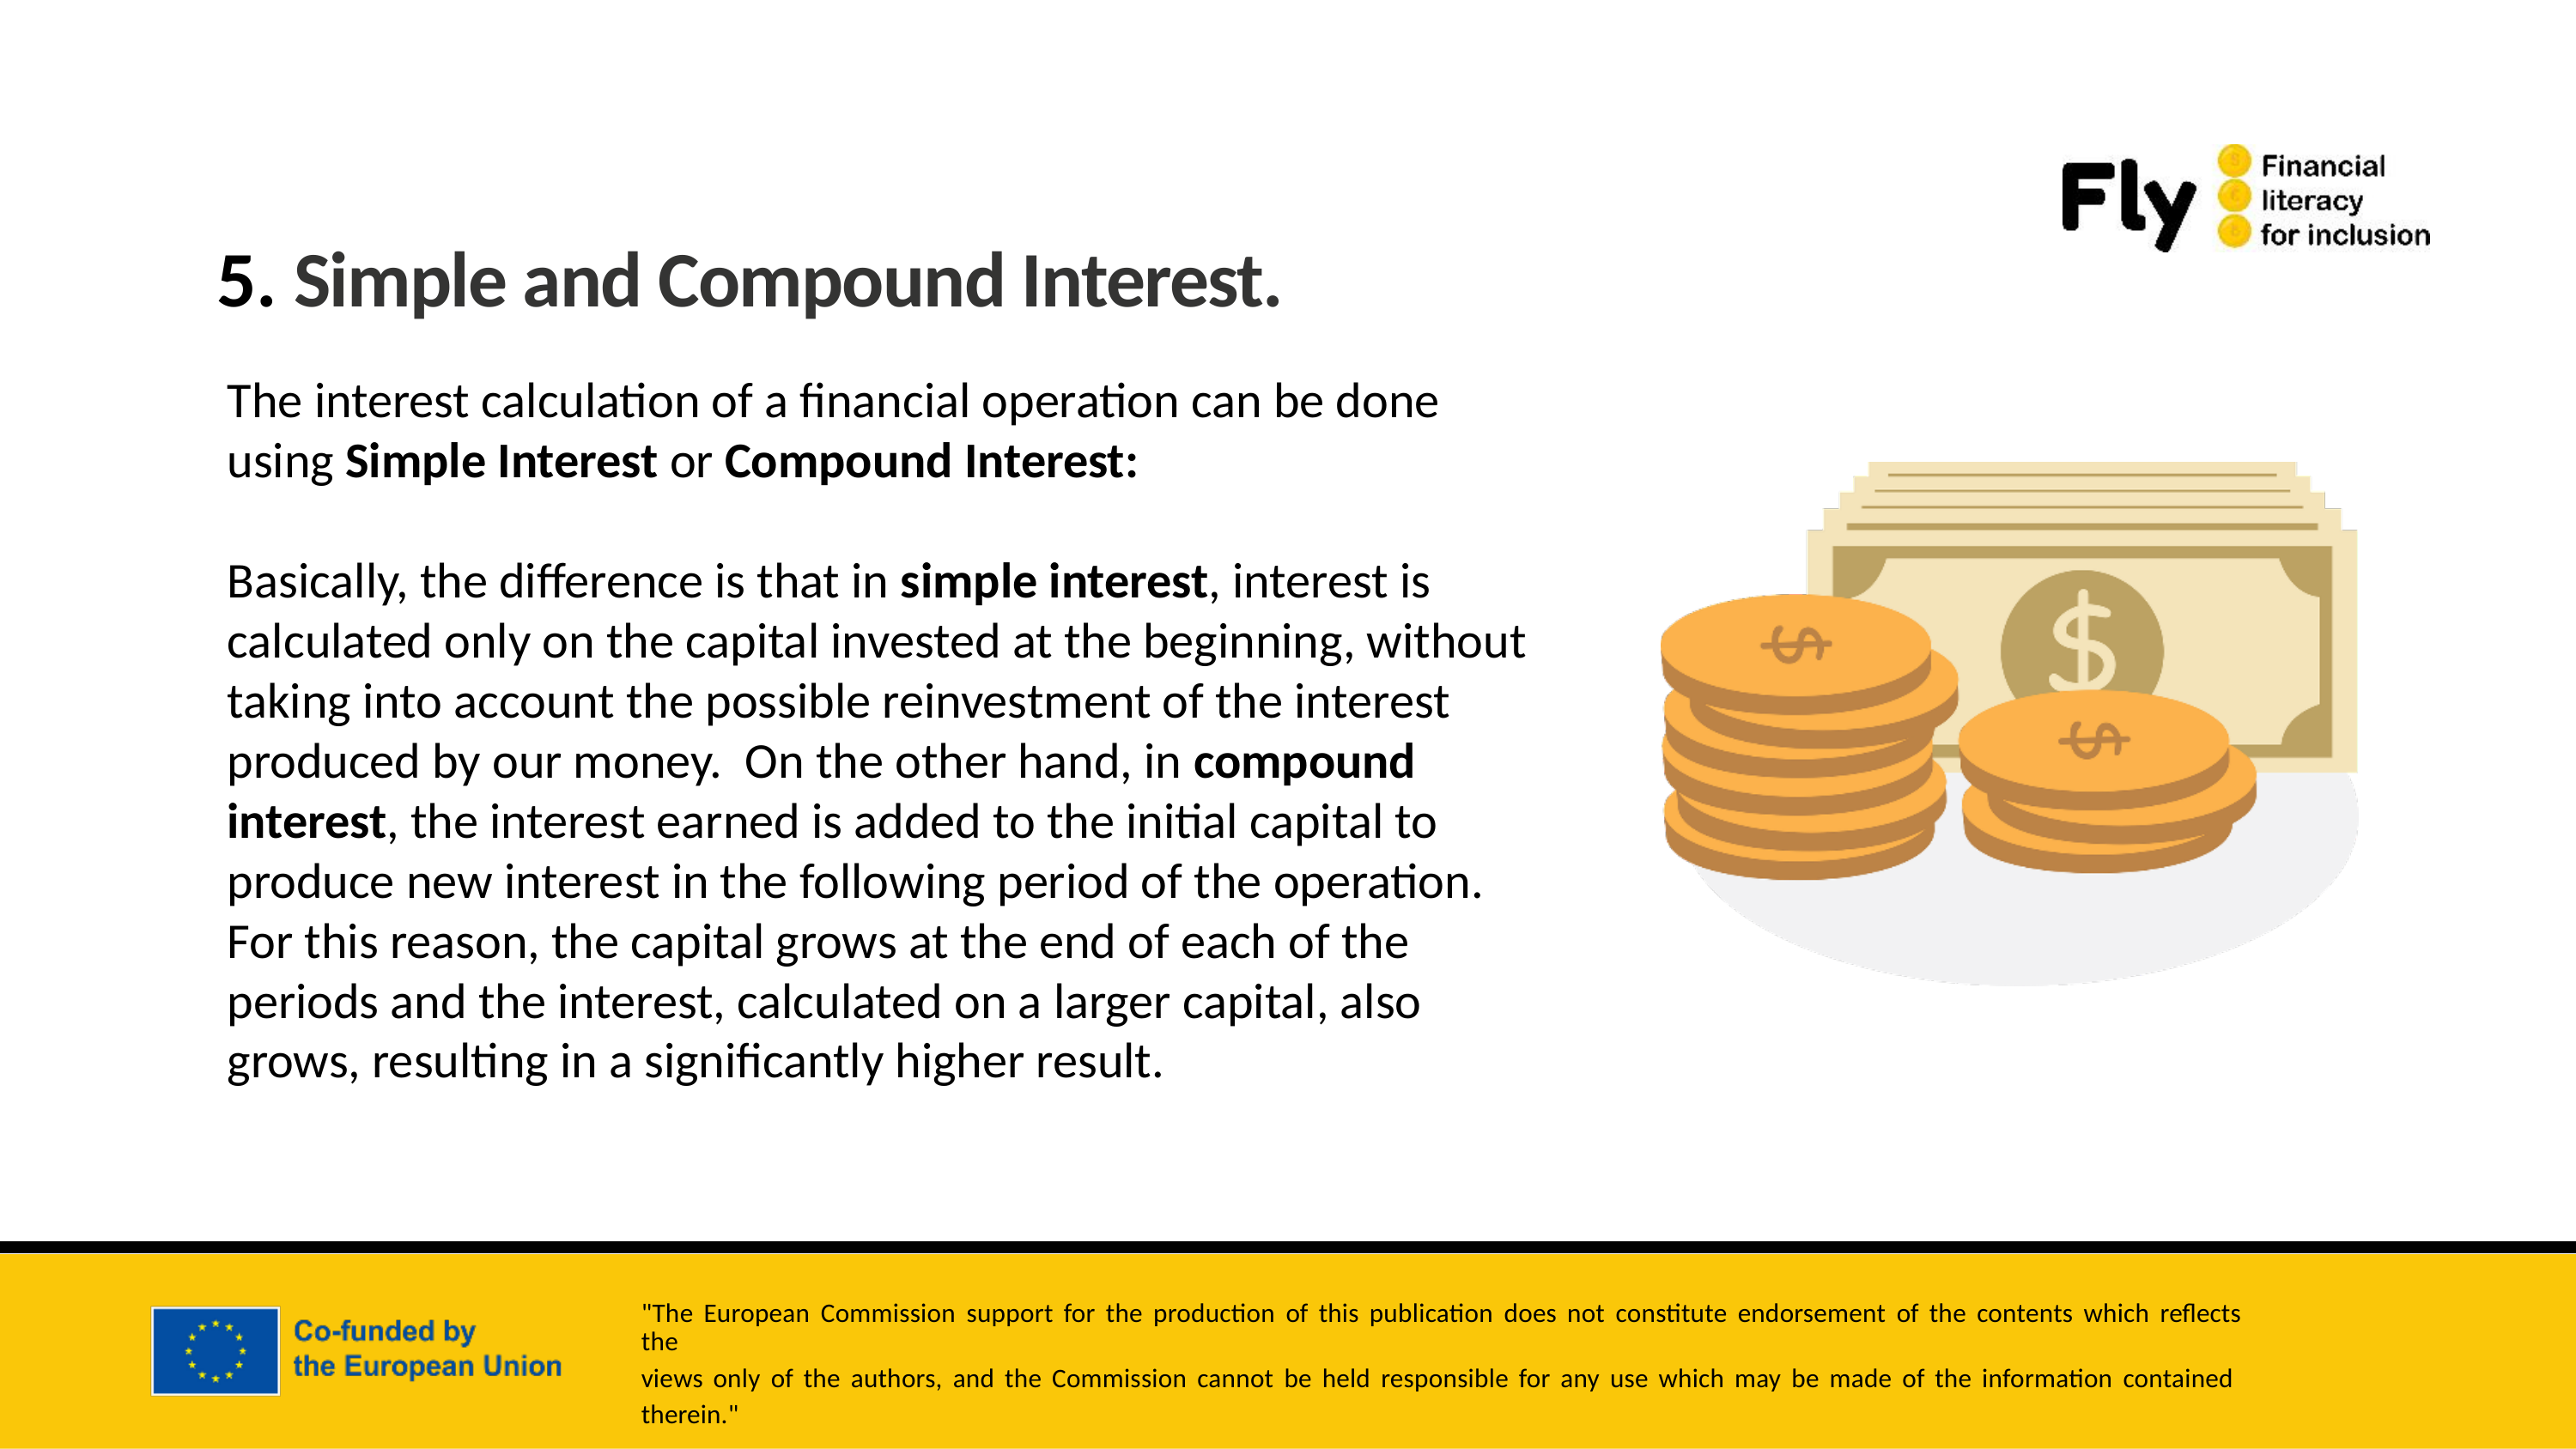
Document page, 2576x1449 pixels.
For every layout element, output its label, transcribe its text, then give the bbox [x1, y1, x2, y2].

text_box 5. Simple and Compound Interest. [204, 221, 1621, 329]
picture [149, 1304, 593, 1399]
picture [1660, 462, 2359, 986]
text_box The interest calculation of a financial operation can be done using Simple Interest or Compound Interest: Basically, the difference is that in simple interest, interest is calculated only on the capital invested at the beginning, without taking into account the possible reinvestment of the interest produced by our money. On the other hand, in compound interest, the interest earned is added to the initial capital to produce new interest in the following period of the operation. For this reason, the capital grows at the end of each of the periods and the interest, calculated on a larger capital, also grows, resulting in a significantly higher result. [214, 361, 1546, 1155]
picture [2063, 144, 2430, 252]
